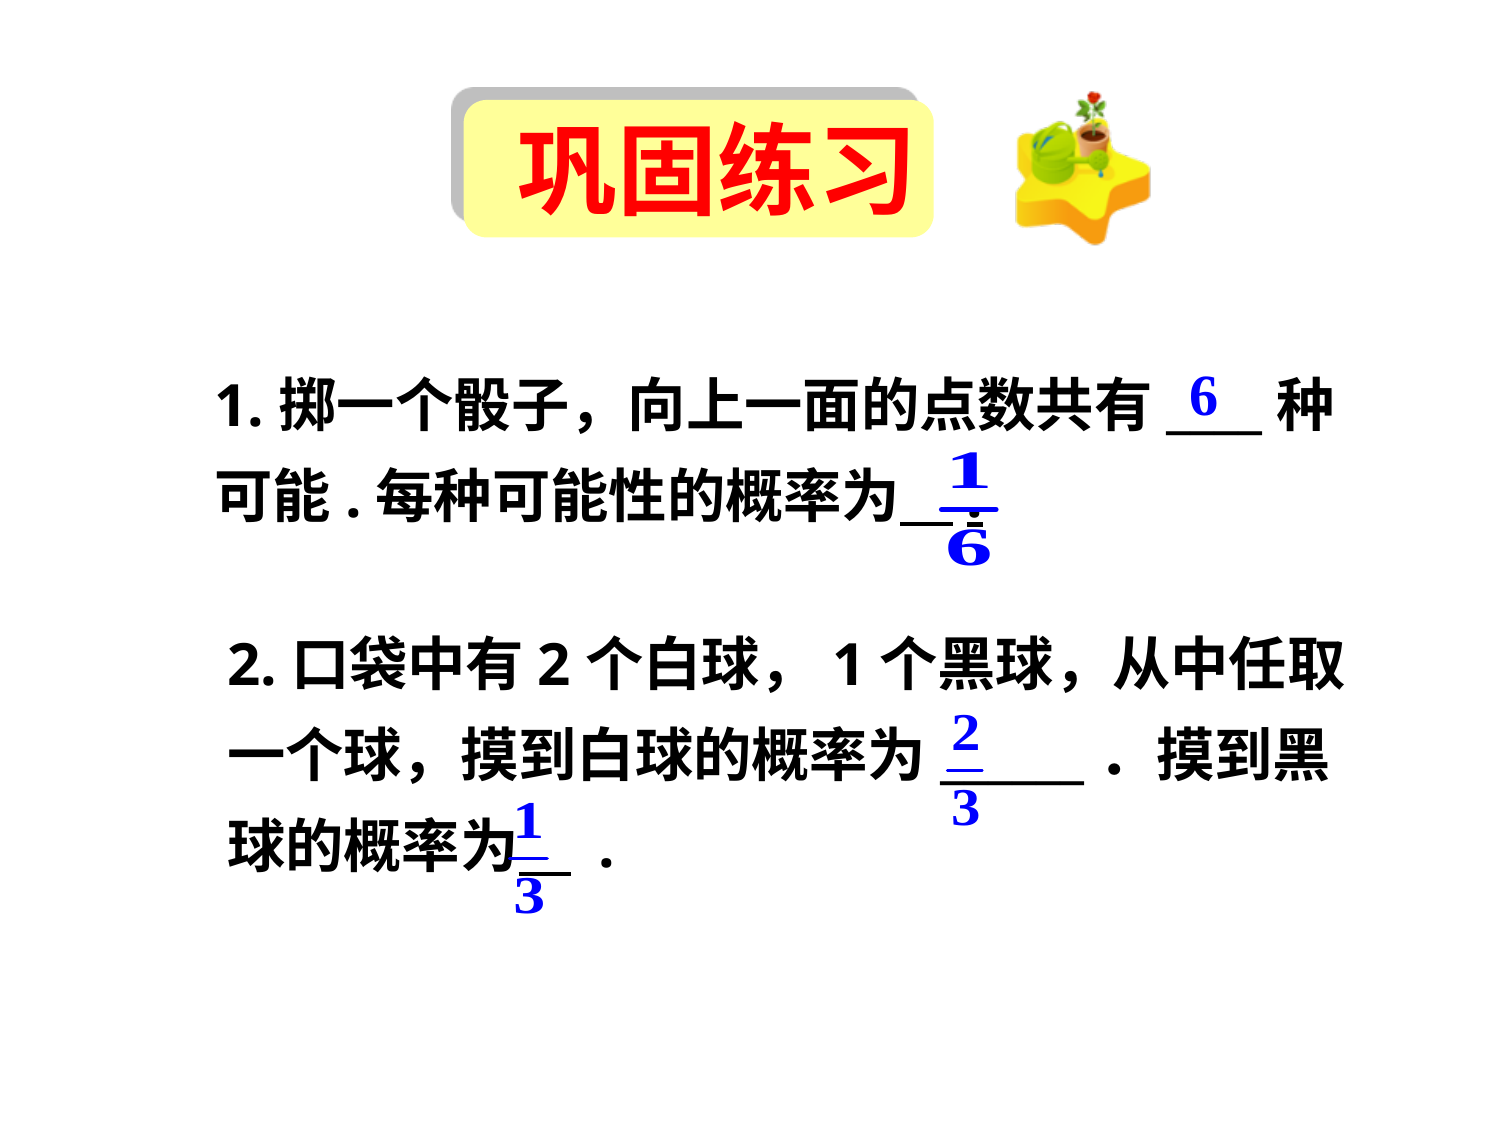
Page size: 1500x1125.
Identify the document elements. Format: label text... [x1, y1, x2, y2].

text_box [937, 699, 997, 838]
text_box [387, 87, 1163, 251]
text_box 2.口袋中有2个白球，1个黑球，从中任取一个球，摸到白球的概率为______．摸到黑球的概率为 . [212, 598, 1375, 887]
text_box 6 [1174, 350, 1263, 435]
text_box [498, 787, 563, 926]
text_box 1.掷一个骰子，向上一面的点数共有____种可能.每种可能性的概率为 . [200, 340, 1363, 537]
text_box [925, 437, 1013, 578]
